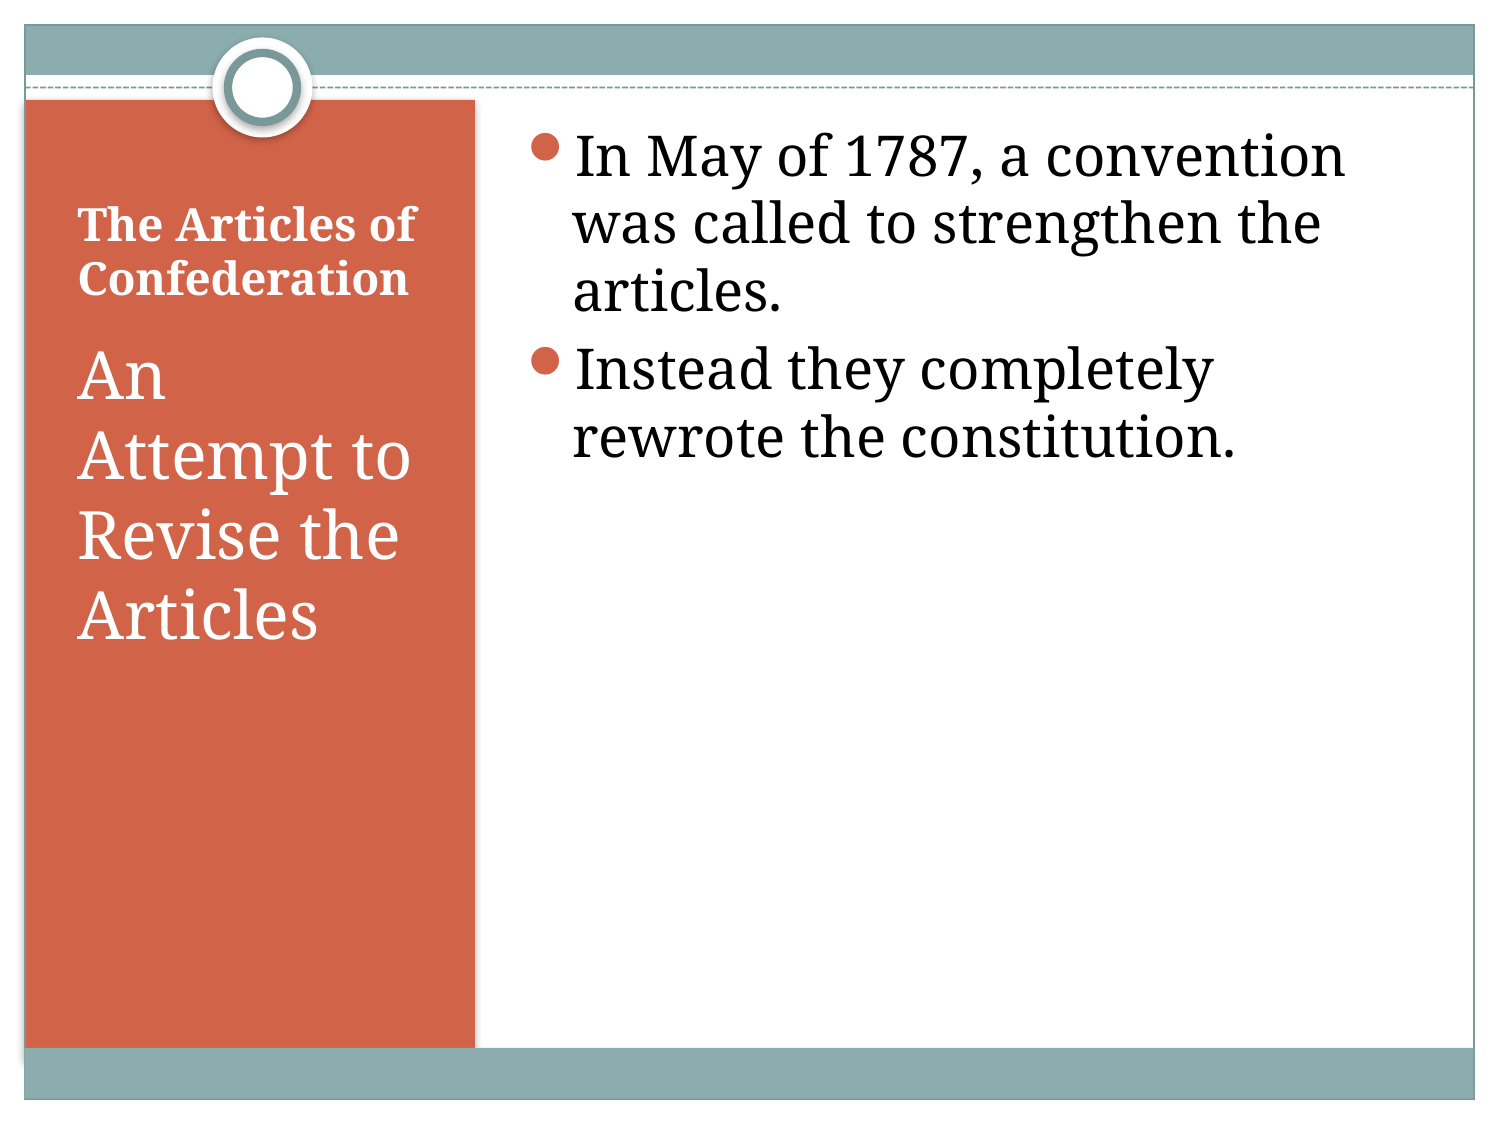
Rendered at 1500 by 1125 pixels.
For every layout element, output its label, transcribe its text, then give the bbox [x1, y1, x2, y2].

list In May of 1787, a convention was called to strengthen the articles. Instead they completely rewrote the constitution. [512, 112, 1438, 1000]
title The Articles of Confederation [62, 149, 450, 313]
list An Attempt to Revise the Articles [62, 324, 450, 1005]
